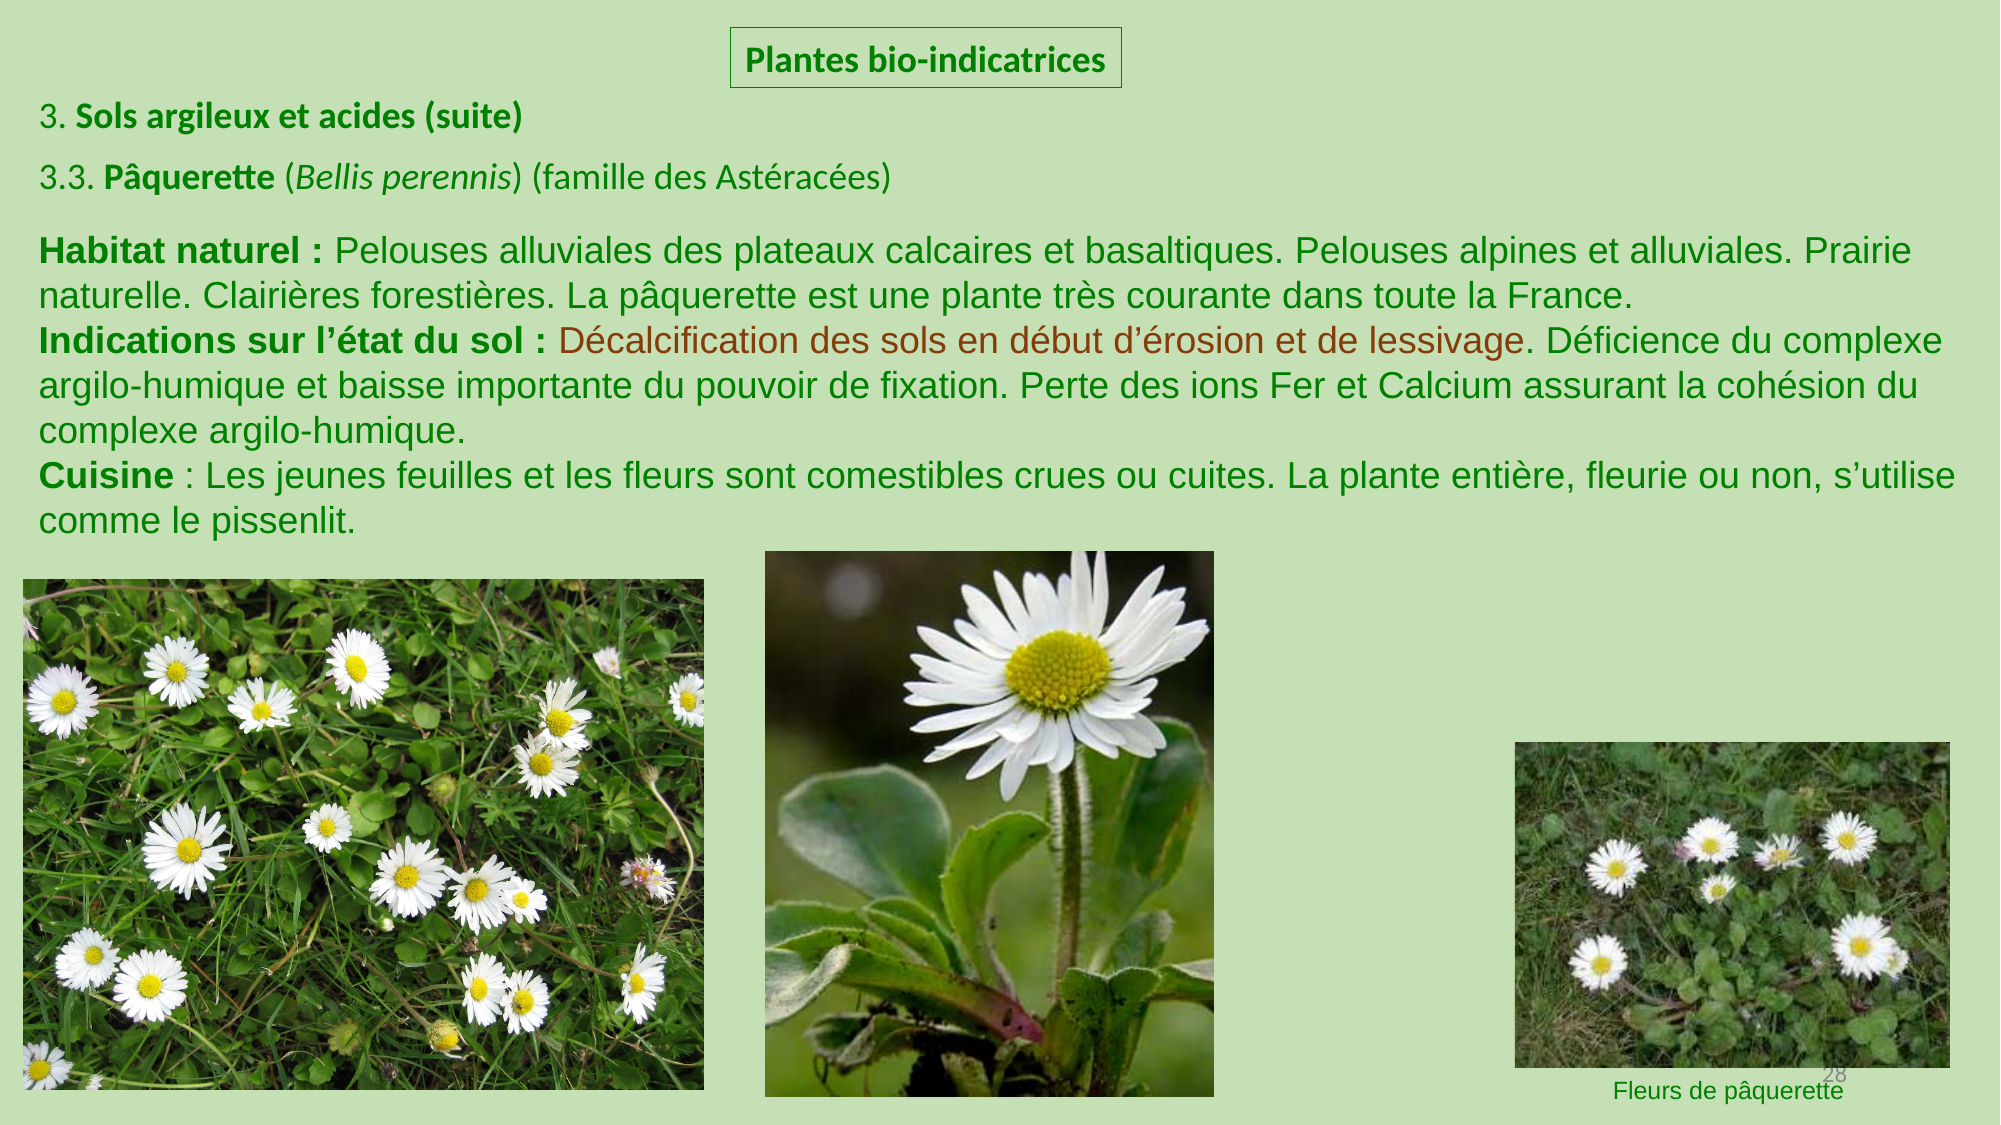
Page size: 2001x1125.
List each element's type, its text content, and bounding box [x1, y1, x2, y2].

picture [1514, 742, 1950, 1068]
picture [23, 579, 704, 1090]
text_box 3.3. Pâquerette (Bellis perennis) (famille des Astéracées) [23, 144, 1156, 205]
slide_number 28 [1412, 1042, 1577, 1103]
picture [765, 551, 1214, 1097]
text_box 3. Sols argileux et acides (suite) [23, 83, 576, 144]
text_box Fleurs de pâquerette [1577, 1068, 1888, 1112]
text_box Plantes bio-indicatrices [730, 27, 1122, 88]
text_box Habitat naturel : Pelouses alluviales des plateaux calcaires et basaltiques. Pelouses alpines et alluviales. Prairie naturelle. Clairières forestières. La pâquerette est une plante très courante dans toute la France. Indications sur l’état du sol : Décalcification des sols en début d’érosion et de lessivage. Déficience du complexe argilo-humique et baisse importante du pouvoir de fixation. Perte des ions Fer et Calcium assurant la cohésion du complexe argilo-humique. Cuisine : Les jeunes feuilles et les fleurs sont comestibles crues ou cuites. La plante entière, fleurie ou non, s’utilise comme le pissenlit. [23, 218, 1982, 549]
